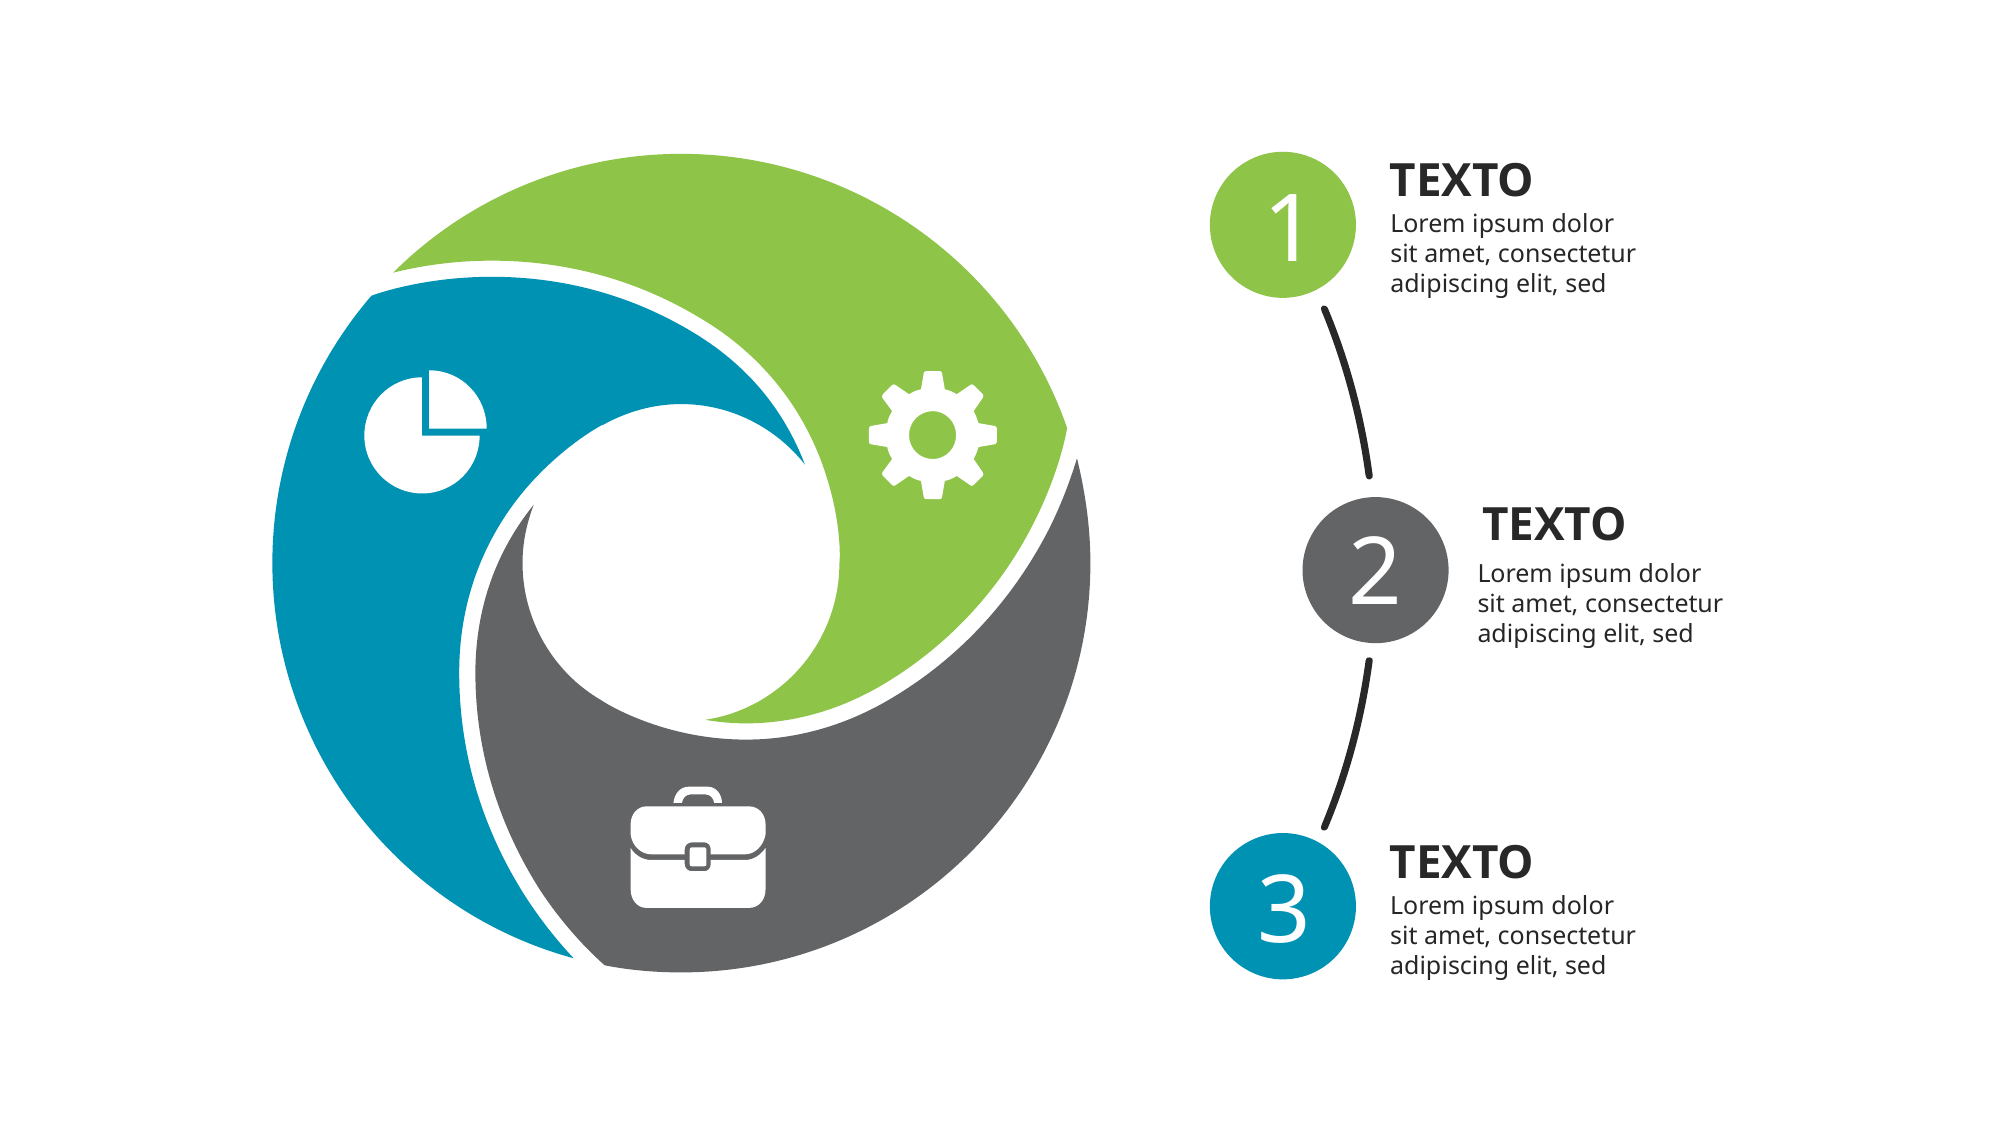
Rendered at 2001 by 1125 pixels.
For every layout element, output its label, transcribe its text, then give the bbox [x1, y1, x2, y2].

text_box TEXTO [1389, 150, 1648, 226]
text_box [364, 377, 480, 494]
text_box [475, 458, 1091, 973]
text_box 1 [1263, 167, 1356, 305]
text_box [868, 371, 997, 500]
text_box [393, 153, 1068, 724]
text_box [630, 806, 766, 855]
text_box [1302, 497, 1418, 638]
text_box Lorem ipsum dolor sit amet, consectetur adipiscing elit, sed [1375, 199, 1655, 306]
text_box Lorem ipsum dolor sit amet, consectetur adipiscing elit, sed [1375, 881, 1655, 988]
text_box [1321, 305, 1373, 480]
text_box Lorem ipsum dolor sit amet, consectetur adipiscing elit, sed [1462, 549, 1742, 656]
text_box [673, 786, 722, 803]
text_box TEXTO [1389, 832, 1634, 908]
text_box [1209, 833, 1329, 975]
text_box [630, 847, 766, 908]
text_box TEXTO [1482, 495, 1711, 571]
text_box 2 [1348, 510, 1460, 648]
text_box [272, 276, 805, 959]
text_box [1209, 151, 1328, 296]
text_box [429, 370, 487, 429]
text_box 3 [1257, 849, 1368, 987]
text_box [1321, 657, 1373, 831]
